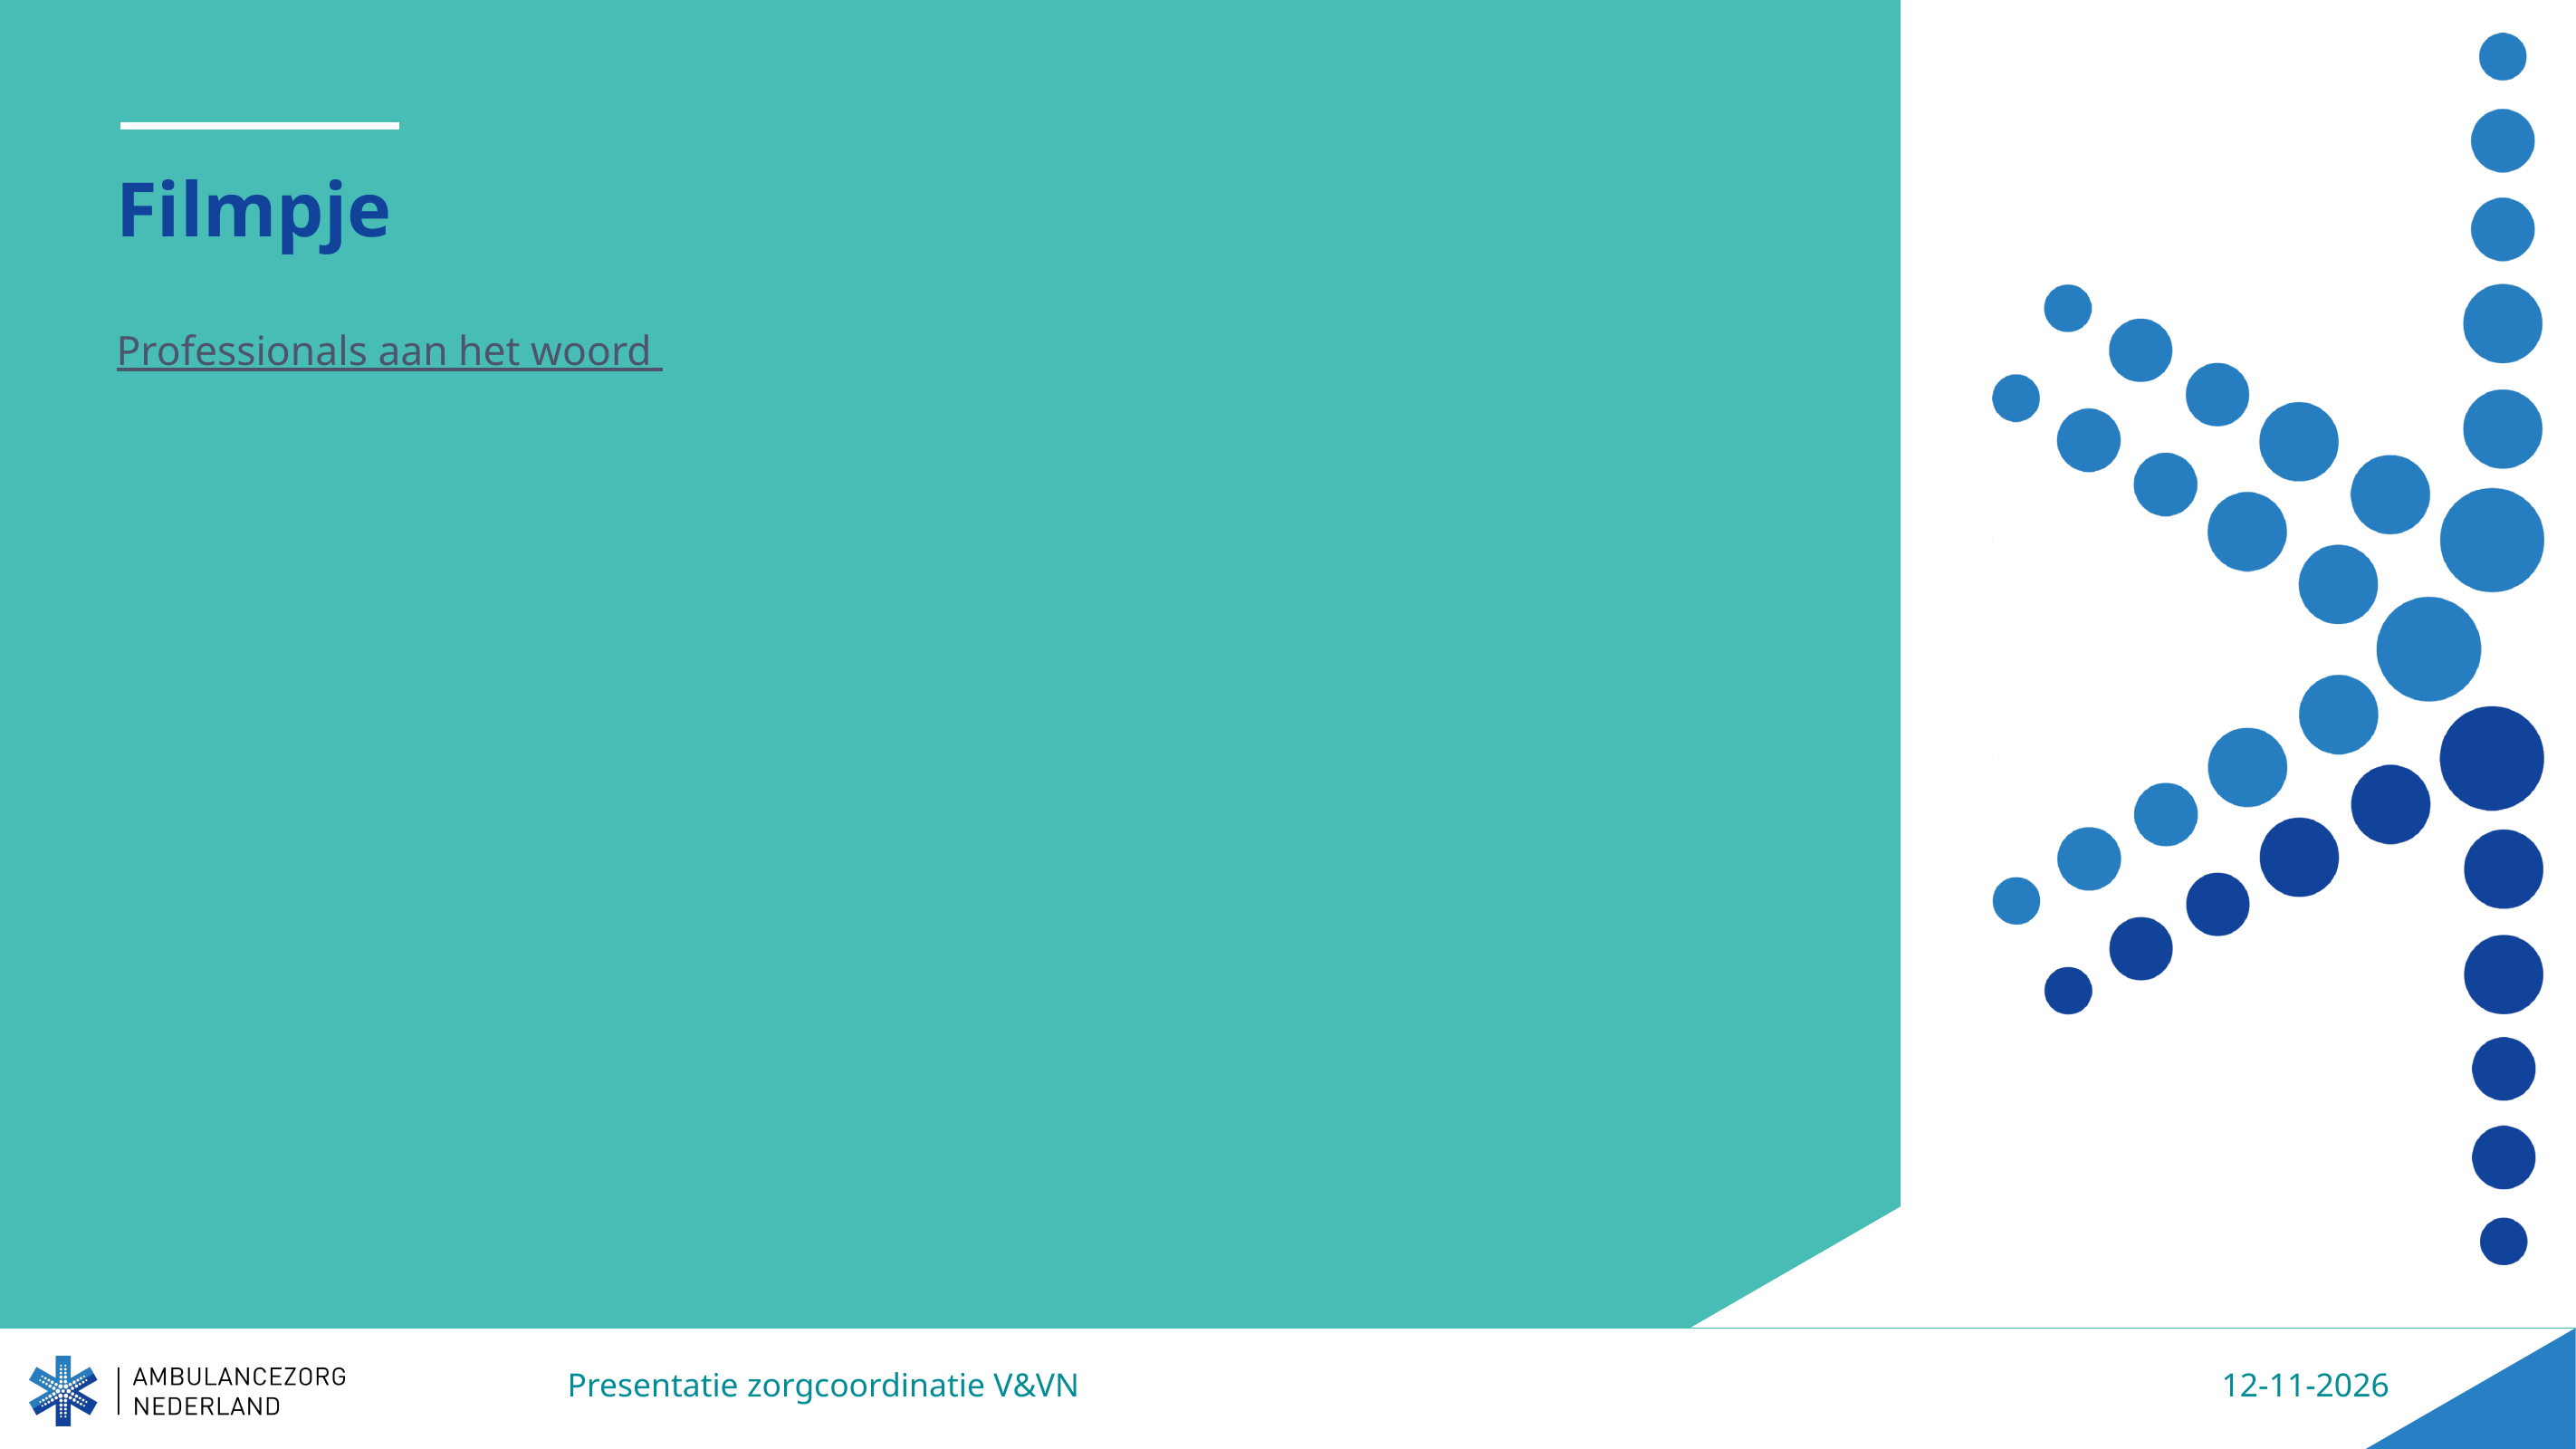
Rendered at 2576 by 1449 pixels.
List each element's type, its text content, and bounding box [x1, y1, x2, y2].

picture [1992, 33, 2544, 1265]
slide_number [2008, 1367, 2389, 1406]
picture [29, 1356, 345, 1426]
list Professionals aan het woord [116, 308, 1455, 1174]
footer Presentatie zorgcoordinatie V&VN [567, 1367, 1709, 1406]
title Filmpje [116, 171, 1455, 254]
